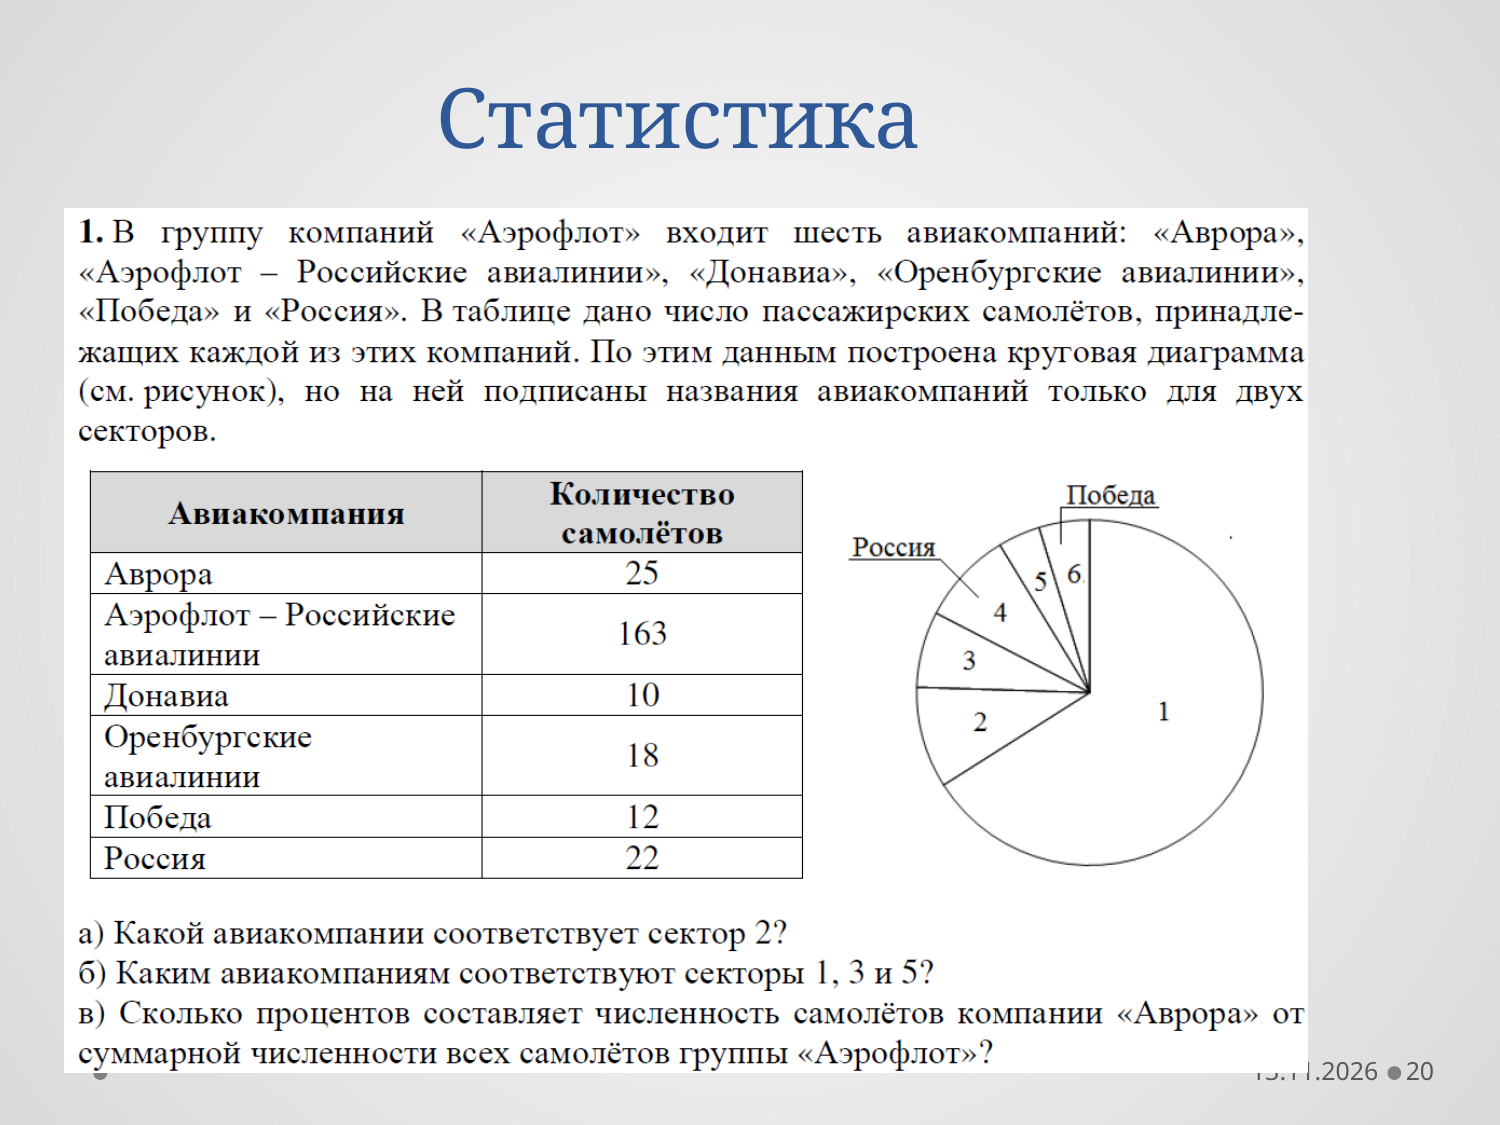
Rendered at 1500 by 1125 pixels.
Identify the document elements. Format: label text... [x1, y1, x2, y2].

slide_number 20 [1401, 1042, 1494, 1103]
picture [64, 207, 1308, 1073]
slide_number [1043, 1042, 1386, 1103]
title Статистика [64, 30, 1315, 173]
